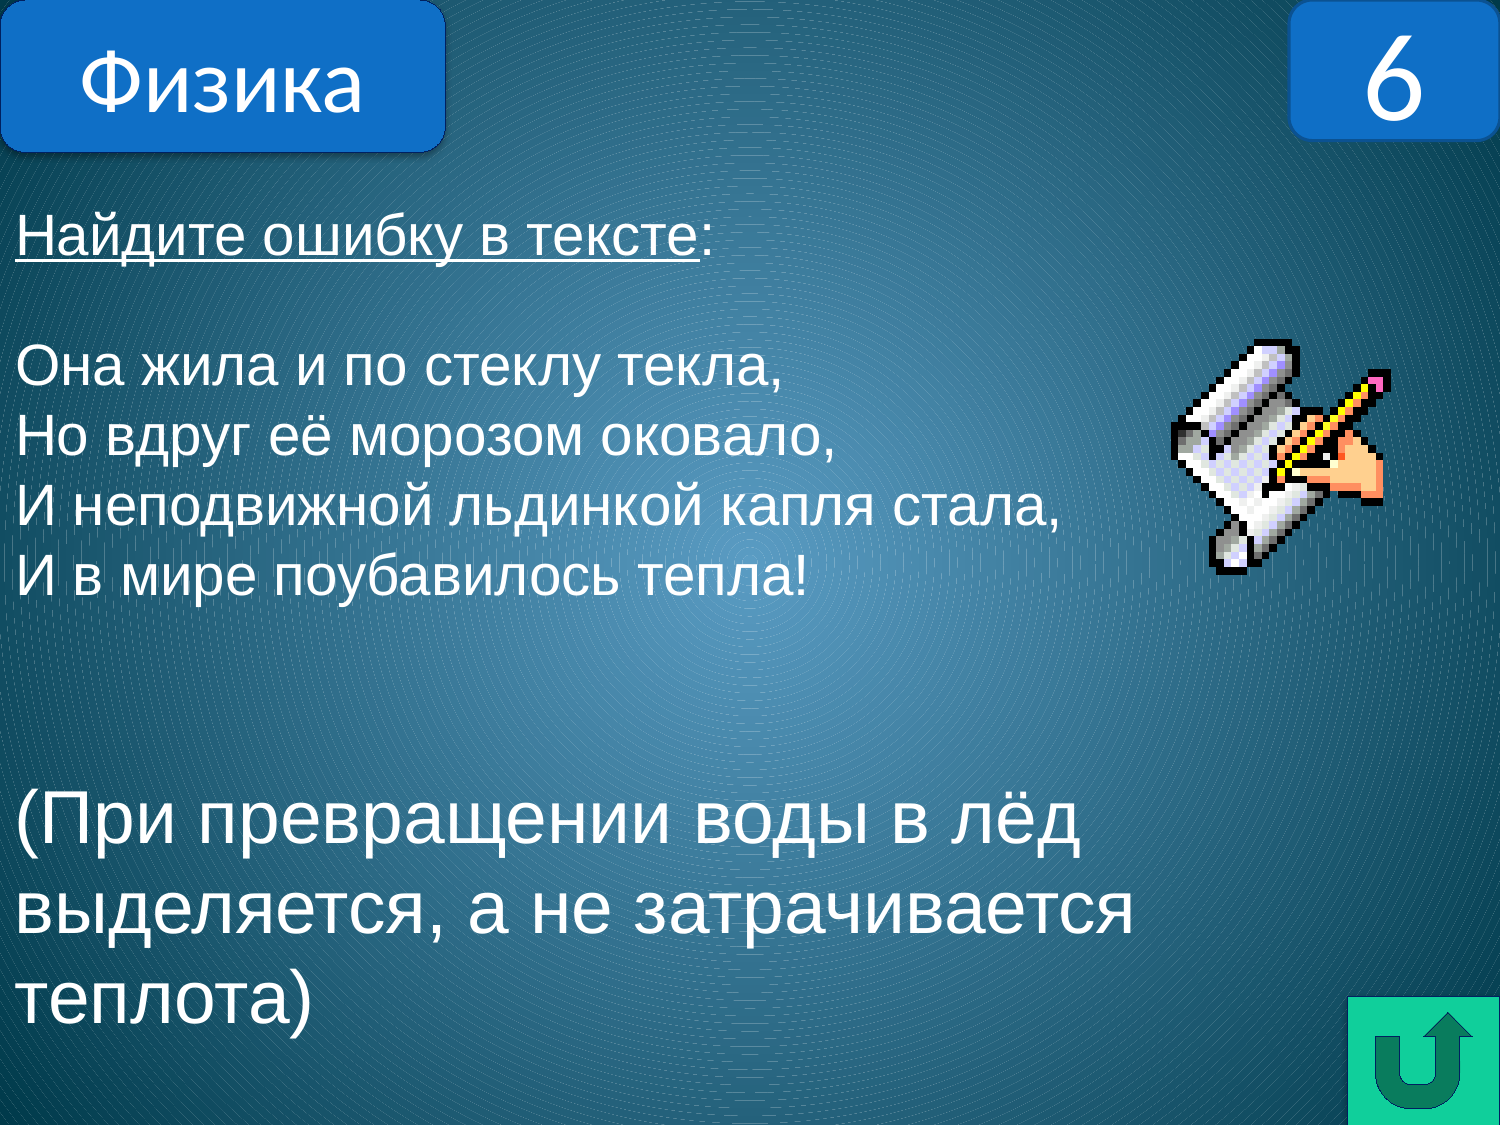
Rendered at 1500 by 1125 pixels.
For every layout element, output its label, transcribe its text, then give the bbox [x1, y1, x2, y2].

text_box Физика [0, 0, 446, 153]
text_box [1347, 996, 1500, 1125]
text_box 6 [1287, 0, 1500, 143]
text_box (При превращении воды в лёд выделяется, а не затрачивается теплота) [0, 761, 1266, 1047]
text_box Найдите ошибку в тексте: Она жила и по стеклу текла, Hо вдруг её морозом оковало, И неподвижной льдинкой капля стала, И в мире поубавилось тепла! [0, 189, 1207, 615]
picture [1171, 339, 1400, 575]
